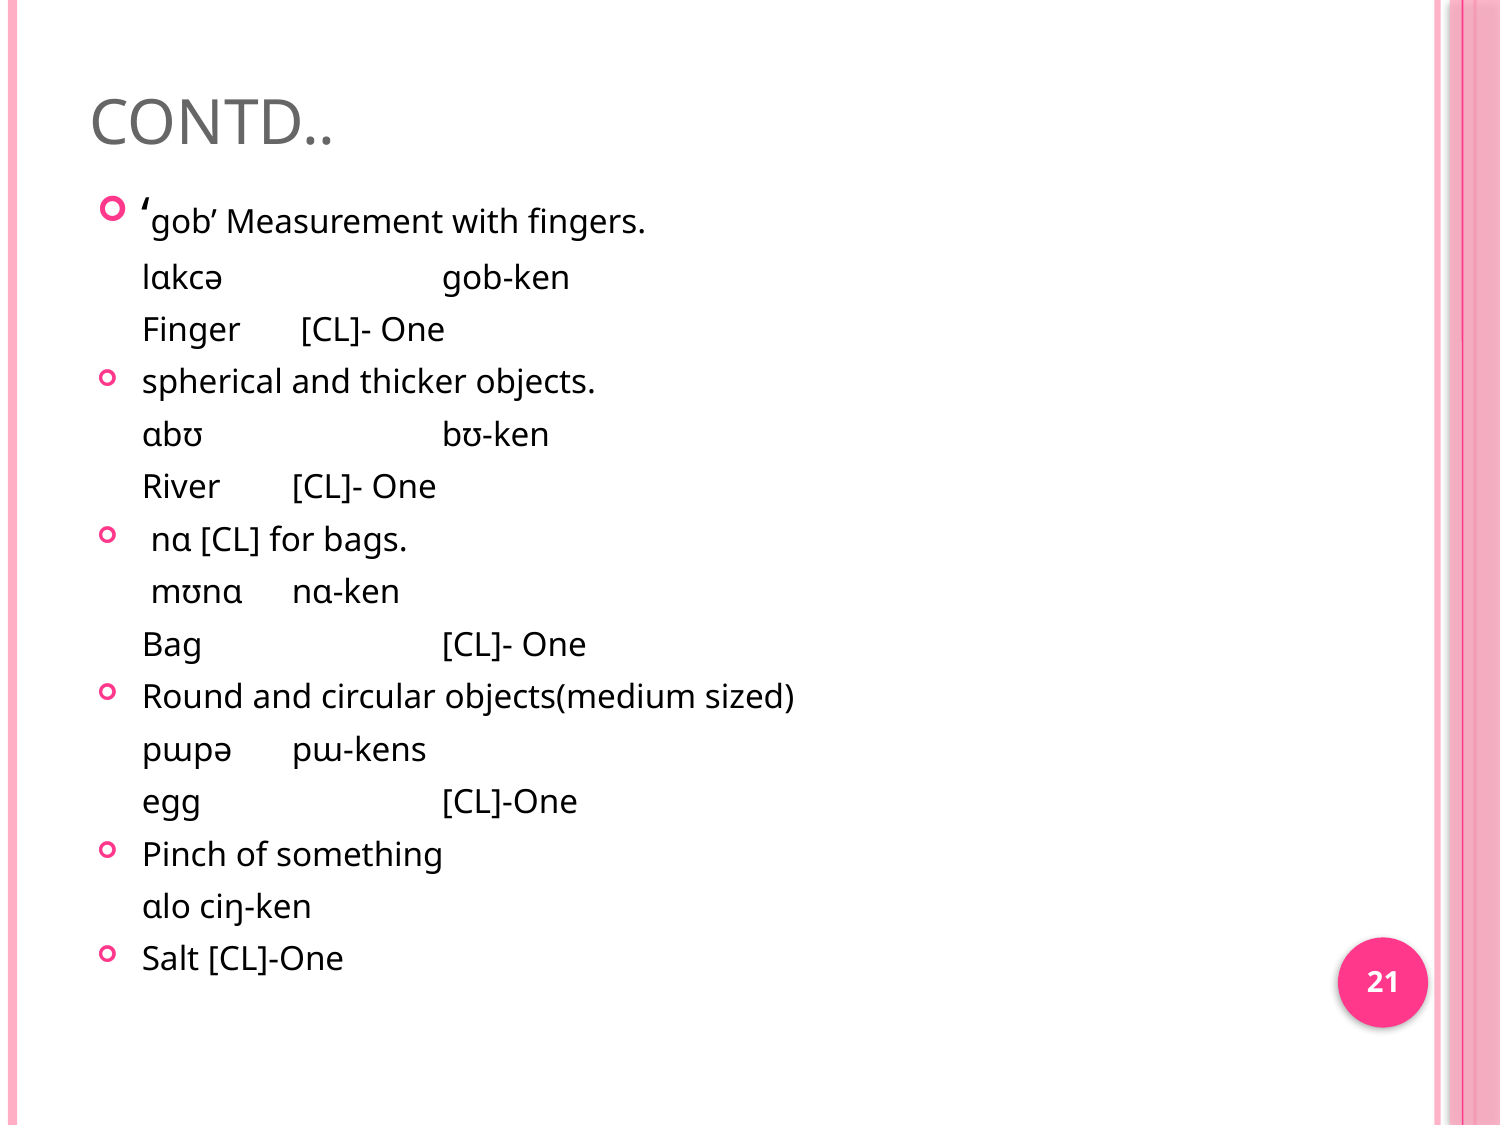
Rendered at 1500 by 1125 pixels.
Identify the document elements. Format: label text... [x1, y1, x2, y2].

list ‘ɡob’ Measurement with fingers. lɑkcə ɡob-ken Finger [CL]- One spherical and thicker objects. ɑbʊ bʊ-ken River [CL]- One nɑ [CL] for bags. mʊnɑ nɑ-ken Bag [CL]- One Round and circular objects(medium sized) pɯpə pɯ-kens egg [CL]-One Pinch of something ɑlo ciŋ-ken Salt [CL]-One [81, 175, 1308, 1062]
title Contd.. [75, 45, 1300, 164]
slide_number 21 [1333, 940, 1434, 1026]
